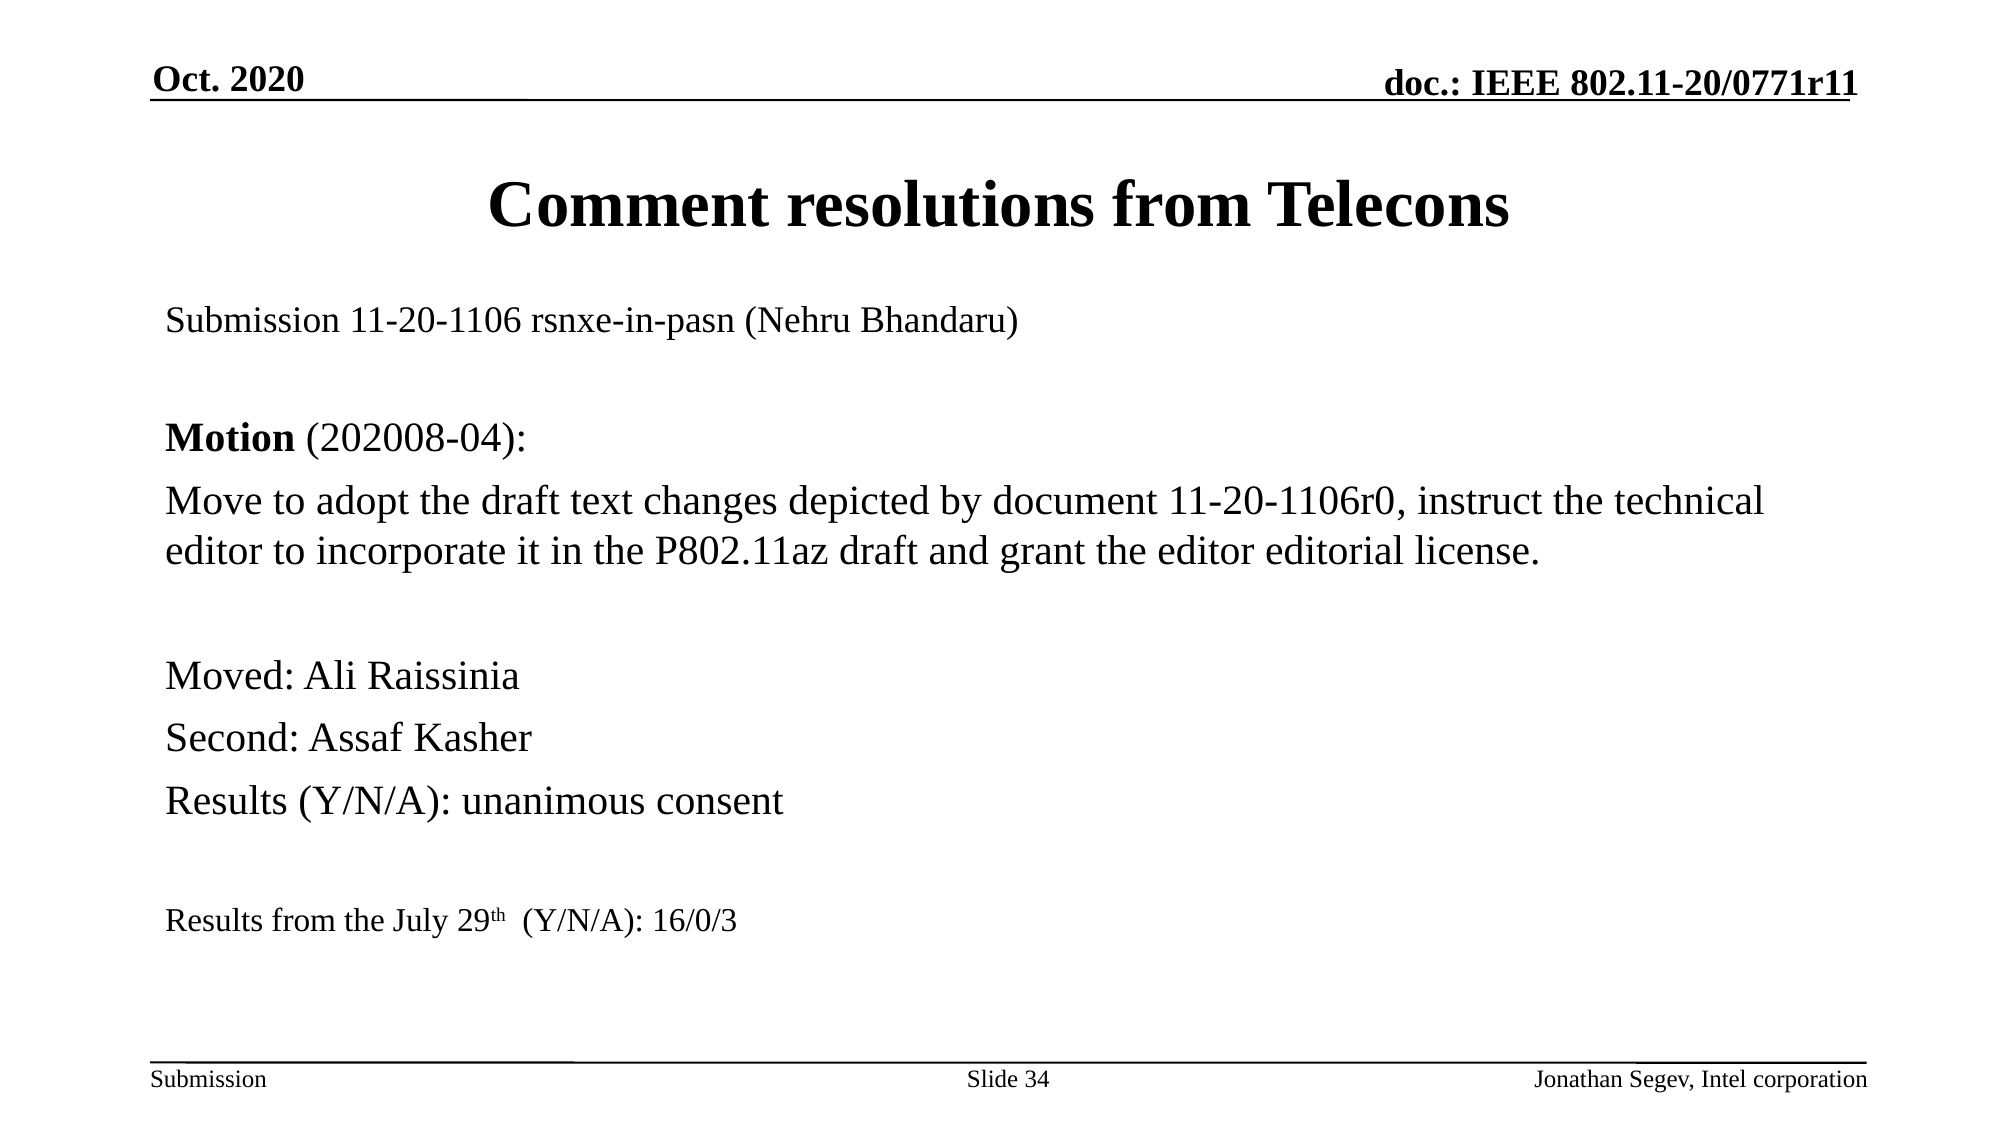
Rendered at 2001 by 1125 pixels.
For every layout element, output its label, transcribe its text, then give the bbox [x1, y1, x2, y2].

title Comment resolutions from Telecons [149, 112, 1850, 286]
list Submission 11-20-1106 rsnxe-in-pasn (Nehru Bhandaru) Motion (202008-04): Move to adopt the draft text changes depicted by document 11-20-1106r0, instruct the technical editor to incorporate it in the P802.11az draft and grant the editor editorial license. Moved: Ali Raissinia Second: Assaf Kasher Results (Y/N/A): unanimous consent Results from the July 29th (Y/N/A): 16/0/3 [149, 286, 1850, 1000]
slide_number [152, 54, 563, 100]
footer Jonathan Segev, Intel corporation [1171, 1061, 1869, 1093]
slide_number Slide 34 [950, 1061, 1067, 1123]
